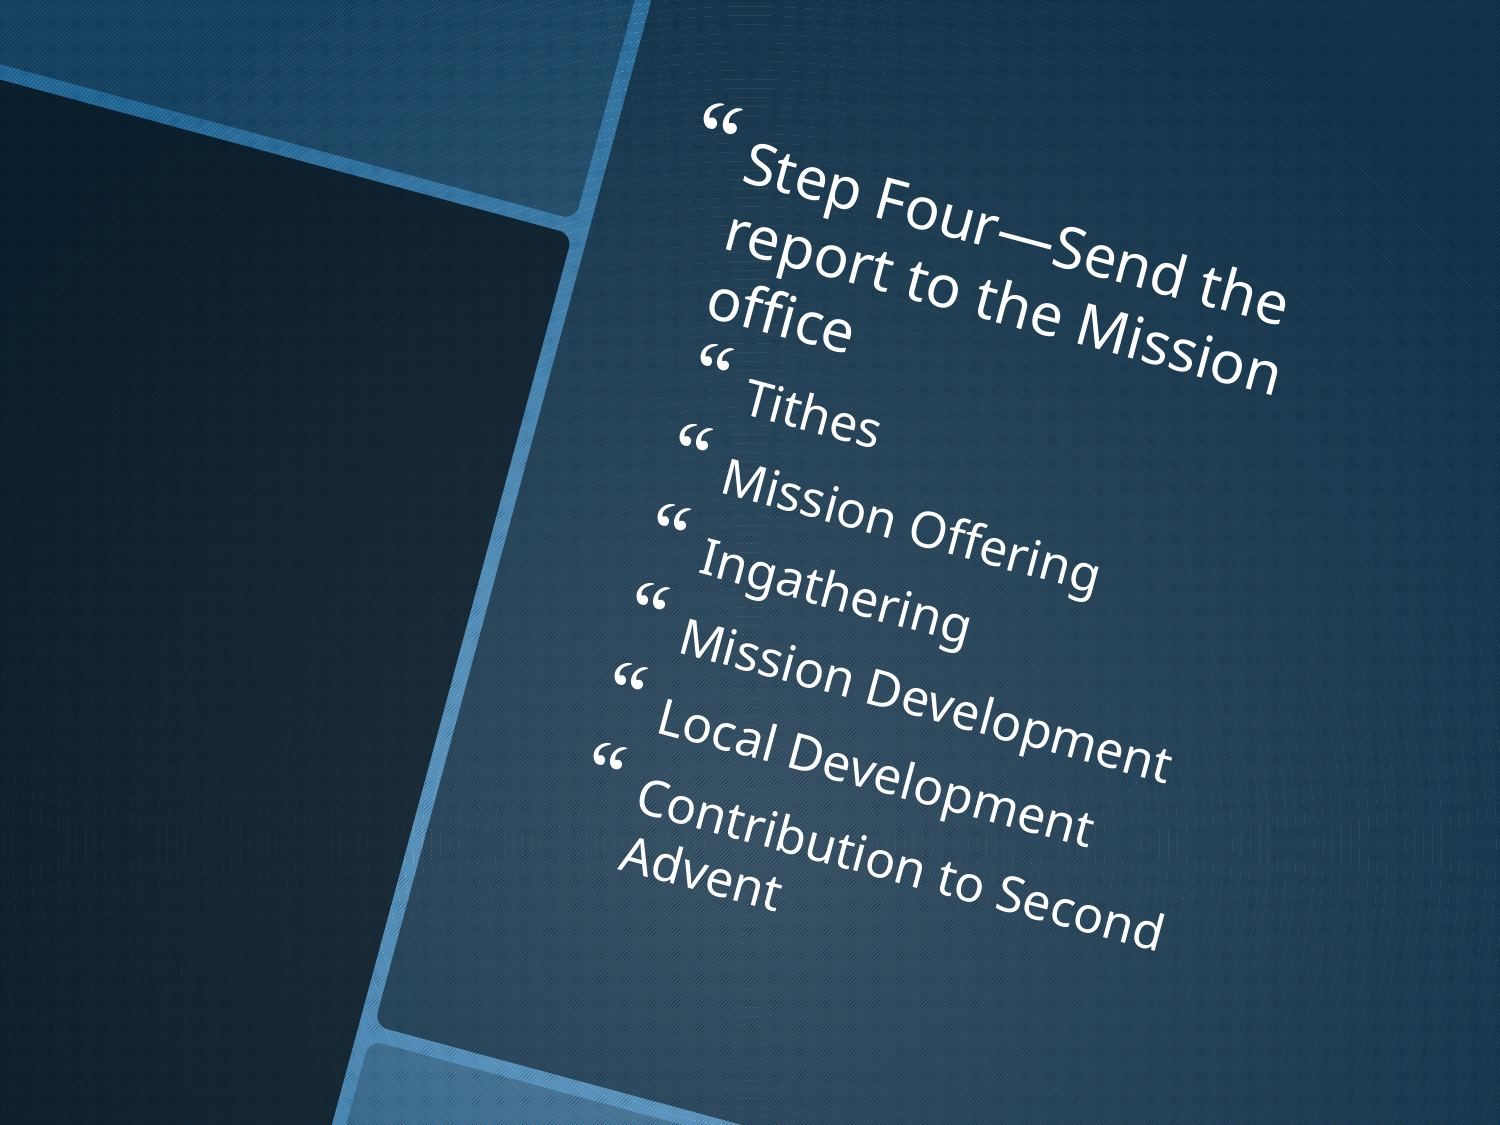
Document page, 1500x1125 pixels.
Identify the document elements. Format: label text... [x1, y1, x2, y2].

list Step Four—Send the report to the Mission office Tithes Mission Offering Ingathering Mission Development Local Development Contribution to Second Advent [475, 72, 1430, 1076]
